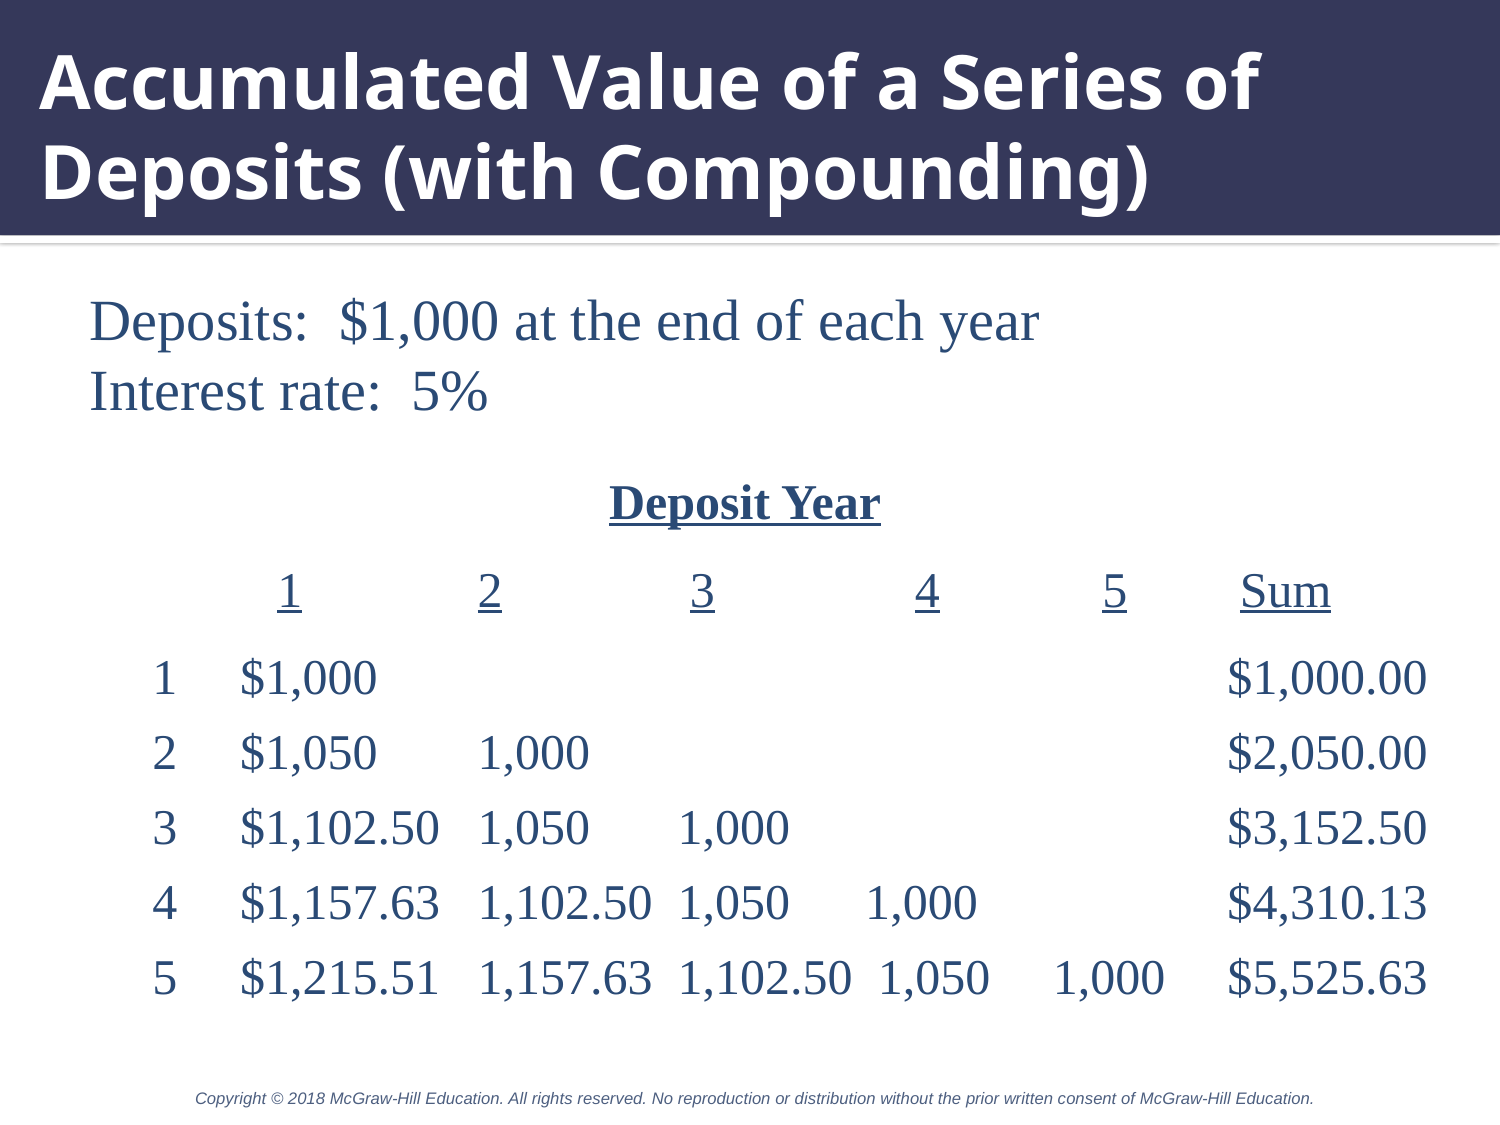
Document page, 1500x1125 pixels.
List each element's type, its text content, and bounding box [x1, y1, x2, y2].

text_box 5 $1,215.51 1,157.63 1,102.50 1,050 1,000 $5,525.63 [137, 937, 1443, 1013]
text_box 1 $1,000 $1,000.00 [137, 637, 1443, 713]
text_box Deposit Year [594, 462, 897, 538]
text_box 4 $1,157.63 1,102.50 1,050 1,000 $4,310.13 [137, 862, 1443, 937]
text_box 2 $1,050 1,000 $2,050.00 [137, 713, 1443, 787]
footer Copyright © 2018 McGraw-Hill Education. All rights reserved. No reproduction or distribution without the prior written consent of McGraw-Hill Education. [187, 1062, 1337, 1108]
title Accumulated Value of a Series of Deposits (with Compounding) [24, 24, 1438, 225]
text_box Deposits: $1,000 at the end of each year Interest rate: 5% [74, 274, 1055, 430]
text_box 3 $1,102.50 1,050 1,000 $3,152.50 [137, 787, 1443, 862]
text_box 1 2 3 4 5 Sum [262, 549, 1347, 625]
